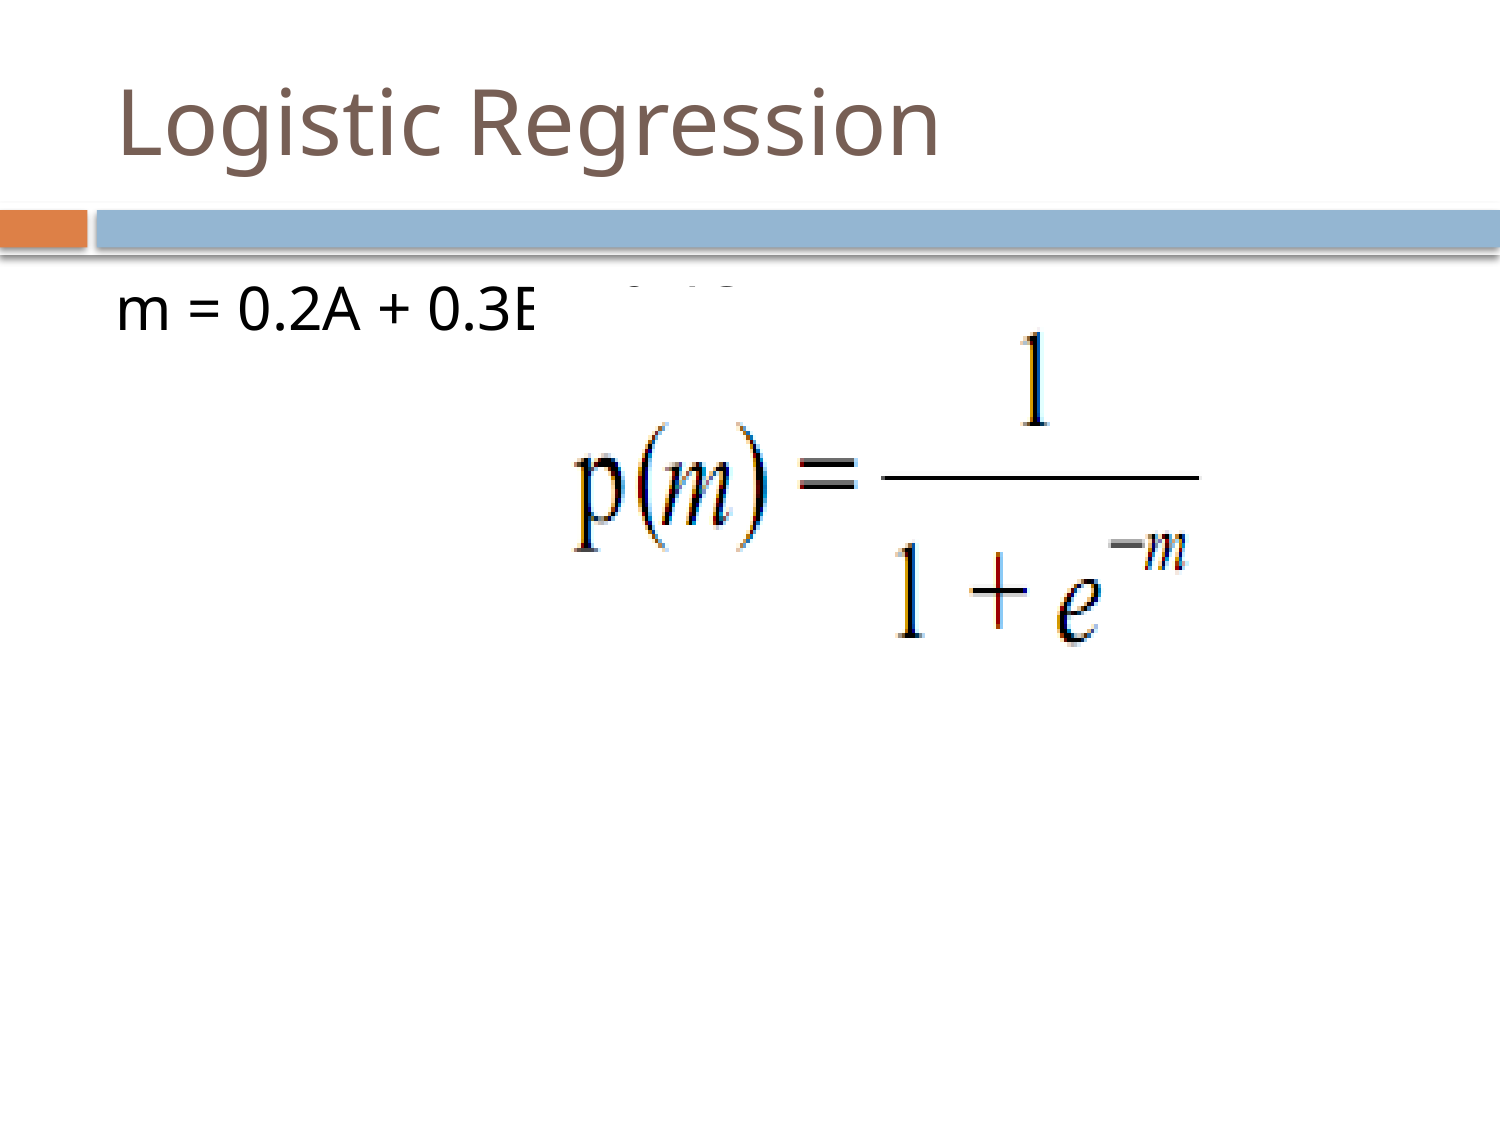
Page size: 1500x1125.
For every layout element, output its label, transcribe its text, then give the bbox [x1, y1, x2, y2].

list m = 0.2A + 0.3B + 0.4C [100, 262, 1438, 1000]
title Logistic Regression [100, 37, 1438, 200]
picture [534, 287, 1267, 729]
